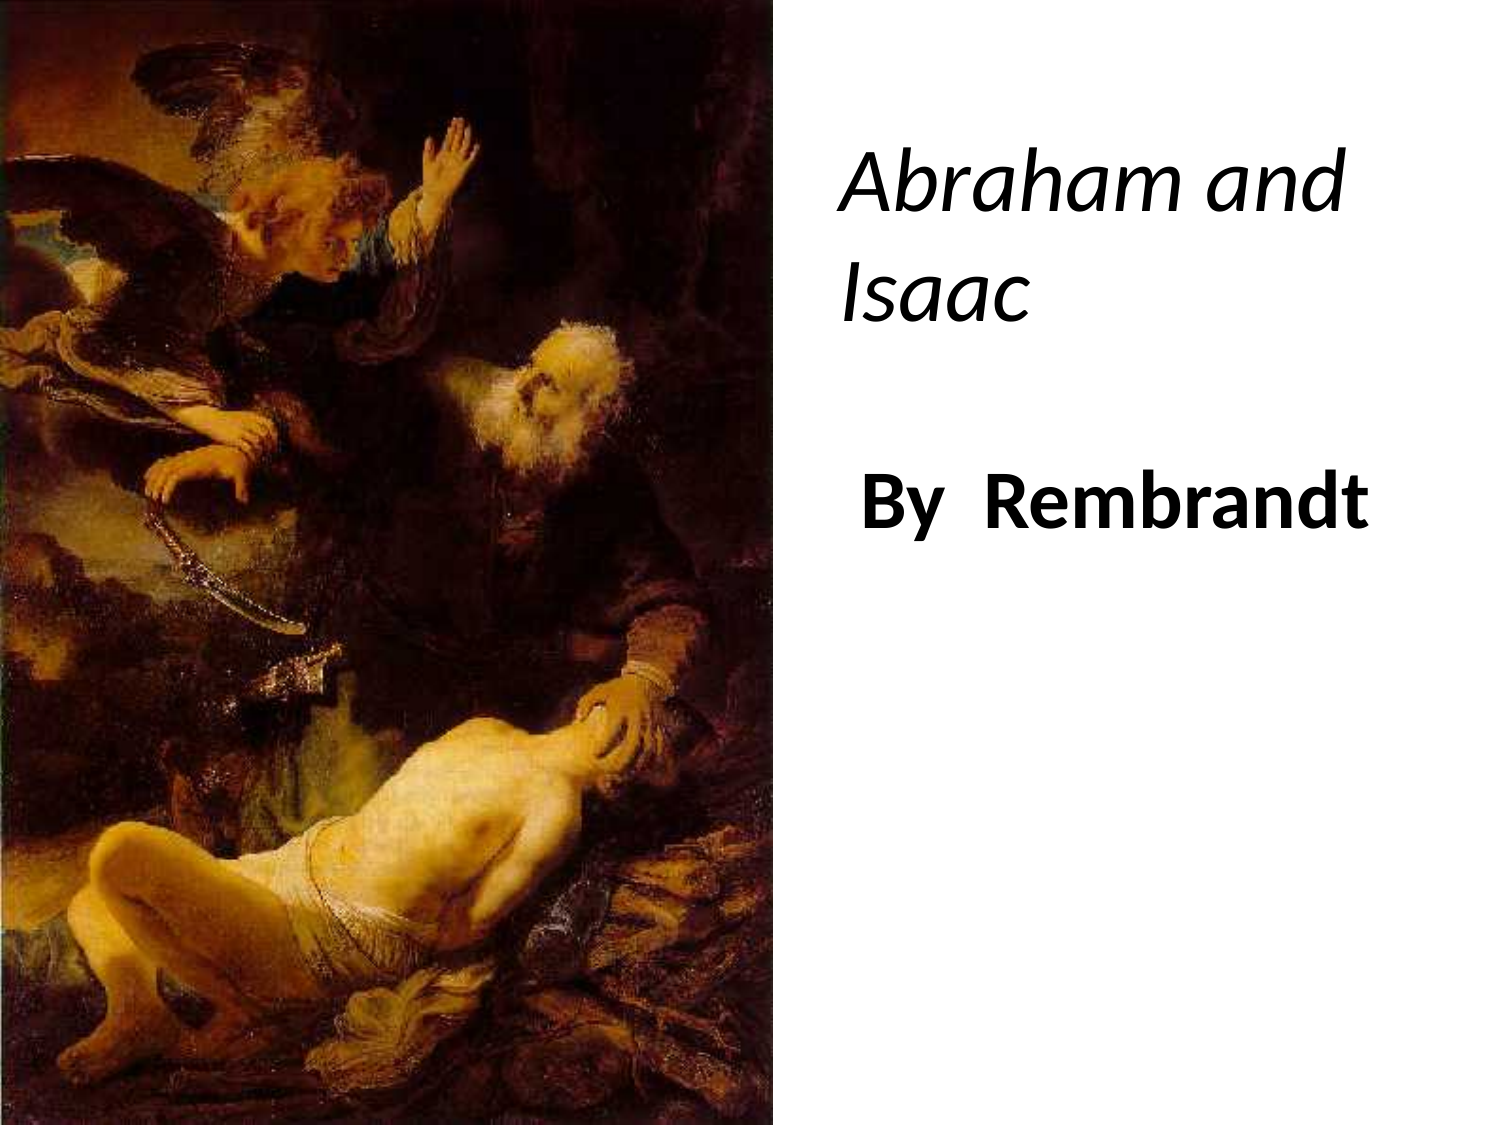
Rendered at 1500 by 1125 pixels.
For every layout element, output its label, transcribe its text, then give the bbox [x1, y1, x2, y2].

picture [0, 0, 773, 1125]
text_box By Rembrandt [845, 437, 1386, 553]
text_box Abraham and Isaac [824, 112, 1500, 348]
